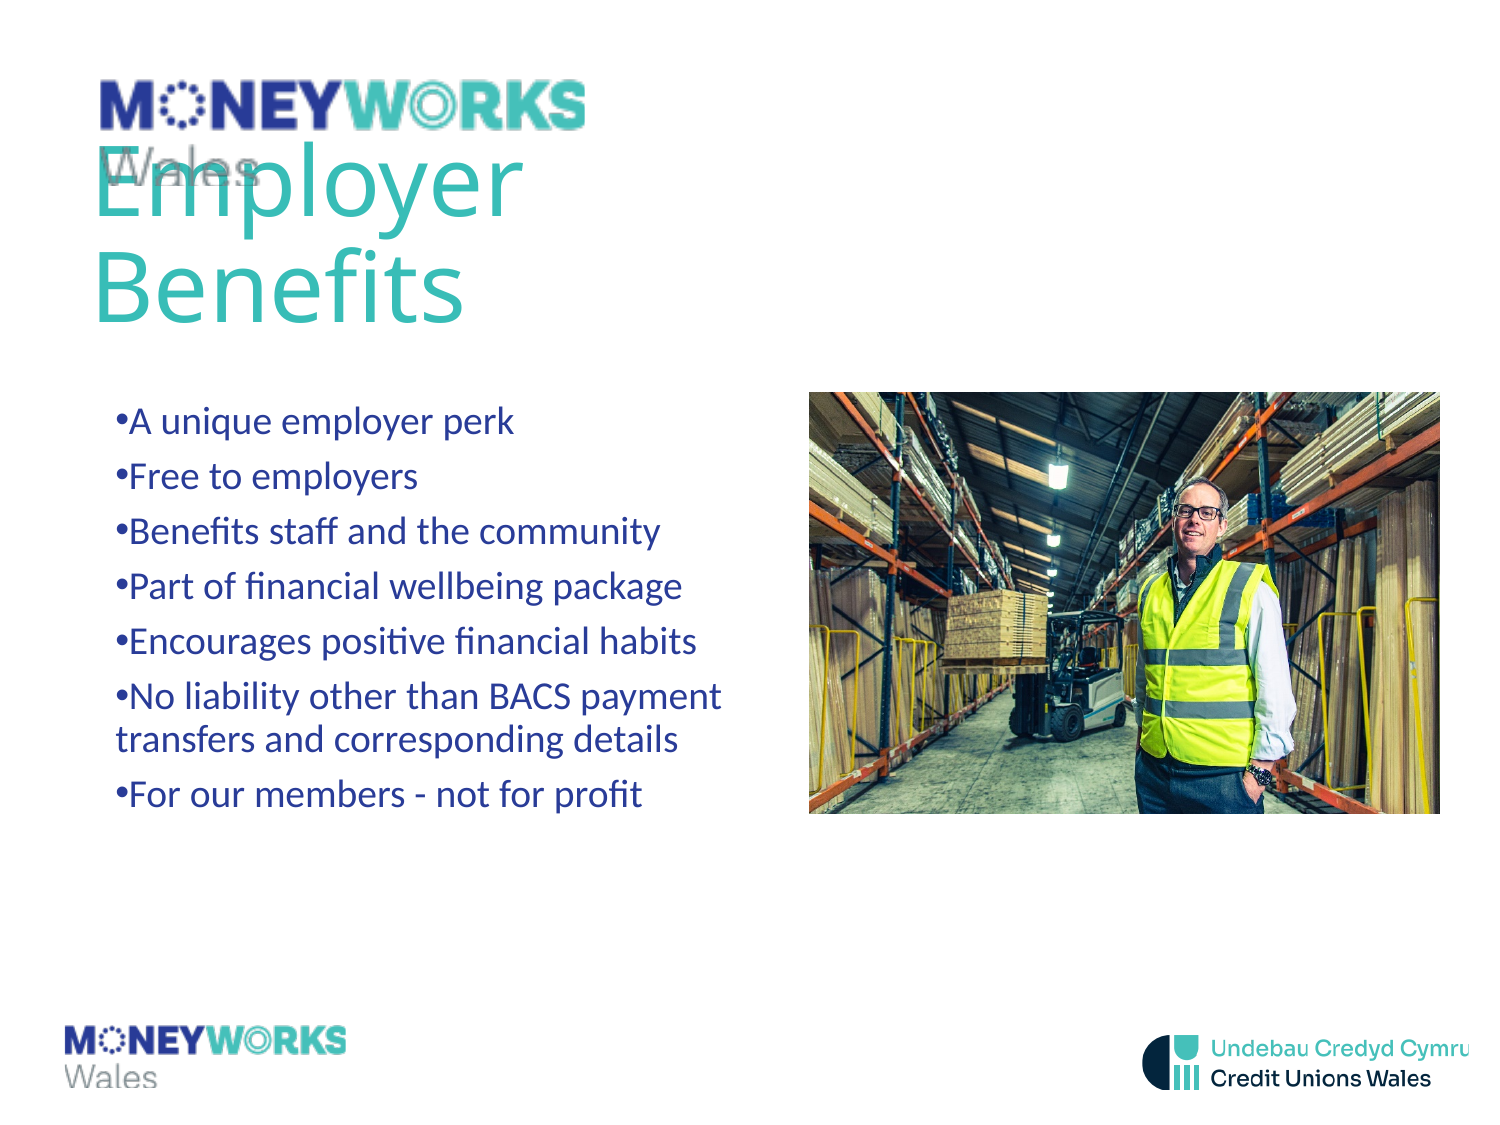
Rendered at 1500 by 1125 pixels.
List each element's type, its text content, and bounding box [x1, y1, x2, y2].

picture [808, 392, 1440, 814]
text_box Employer Benefits [75, 59, 935, 352]
text_box A unique employer perk Free to employers Benefits staff and the community Part of financial wellbeing package Encourages positive financial habits No liability other than BACS payment transfers and corresponding details For our members - not for profit [100, 392, 809, 866]
picture [100, 78, 585, 186]
picture [1142, 1034, 1469, 1090]
picture [64, 1024, 346, 1088]
